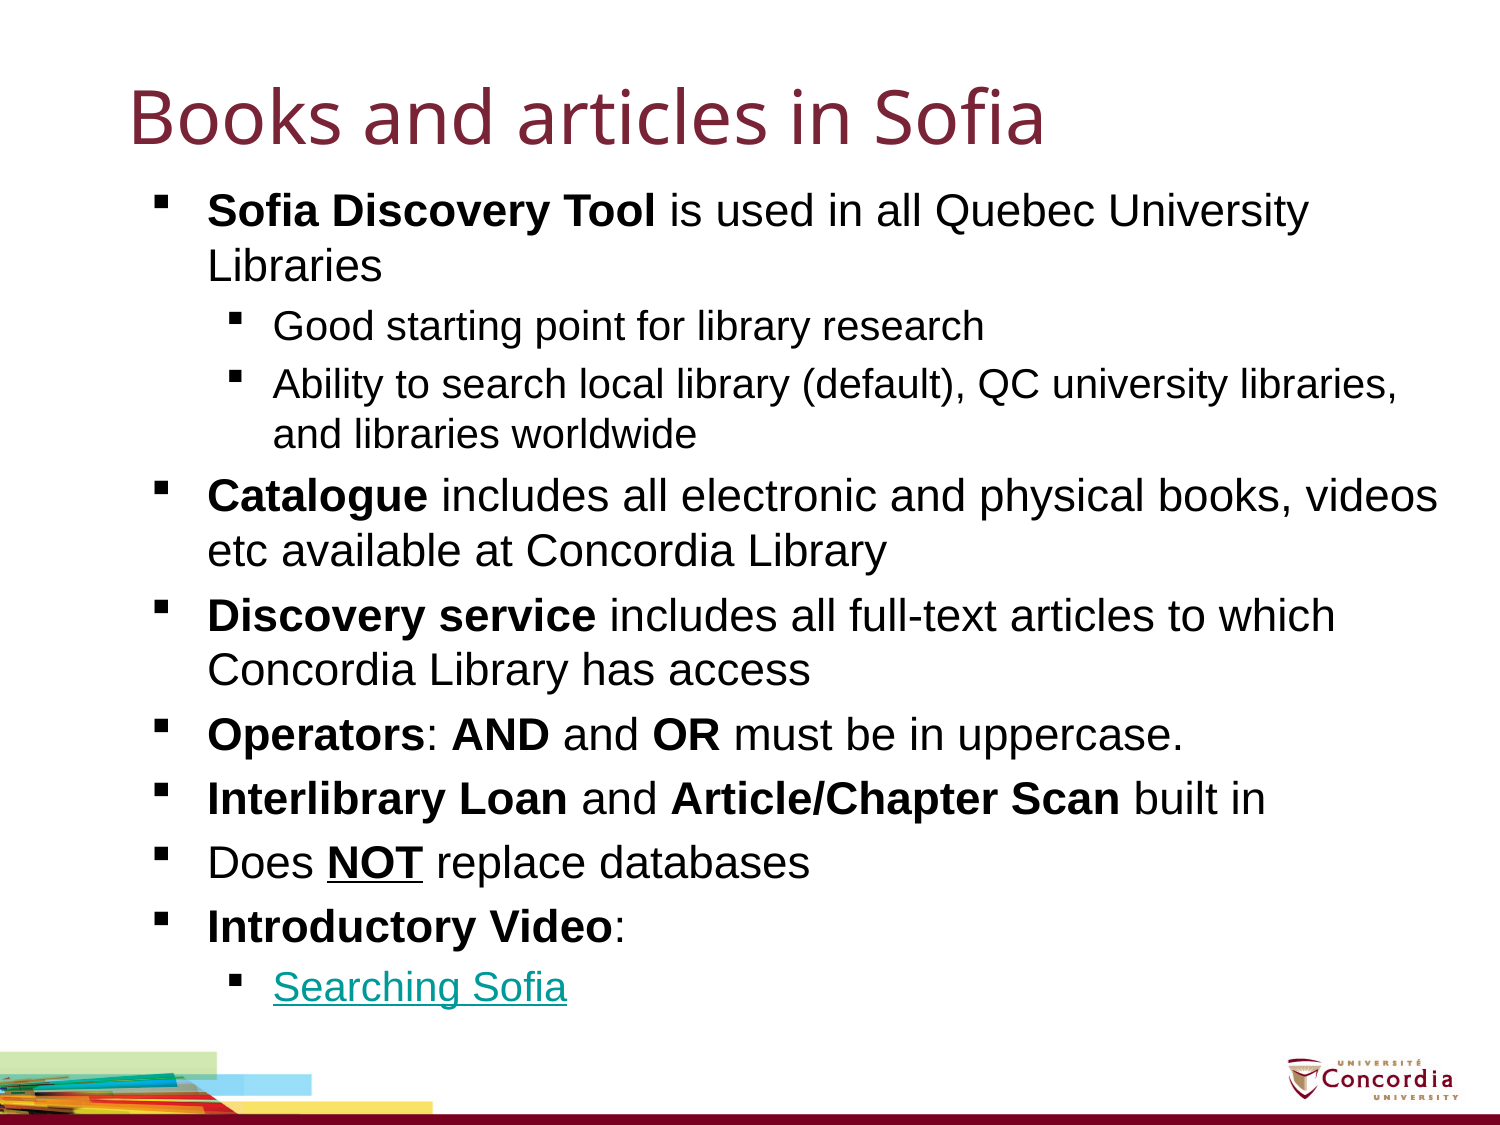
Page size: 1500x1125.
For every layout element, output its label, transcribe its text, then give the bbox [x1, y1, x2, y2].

picture [0, 0, 1500, 1125]
title Books and articles in Sofia [112, 62, 1388, 250]
list Sofia Discovery Tool is used in all Quebec University Libraries Good starting point for library research Ability to search local library (default), QC university libraries, and libraries worldwide Catalogue includes all electronic and physical books, videos etc available at Concordia Library Discovery service includes all full-text articles to which Concordia Library has access Operators: AND and OR must be in uppercase. Interlibrary Loan and Article/Chapter Scan built in Does NOT replace databases Introductory Video: Searching Sofia [135, 172, 1459, 1094]
